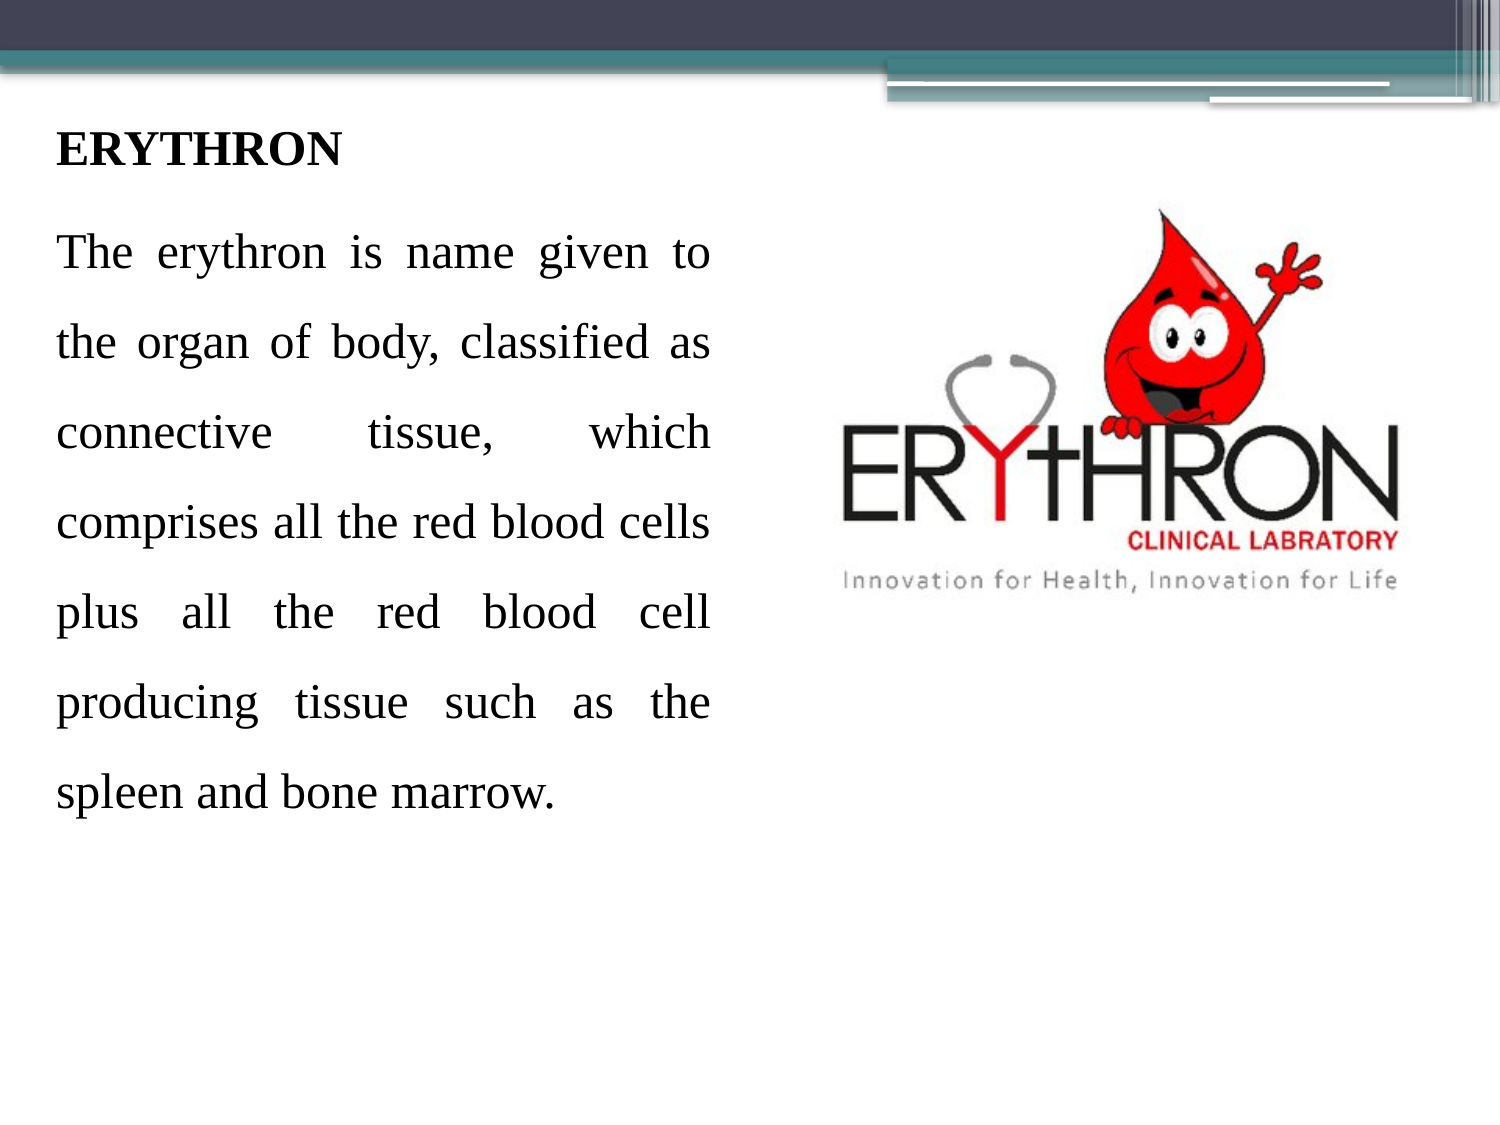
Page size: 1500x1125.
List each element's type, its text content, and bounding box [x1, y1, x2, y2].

picture [808, 125, 1435, 751]
text_box ERYTHRON The erythron is name given to the organ of body, classified as connective tissue, which comprises all the red blood cells plus all the red blood cell producing tissue such as the spleen and bone marrow. [41, 78, 727, 826]
